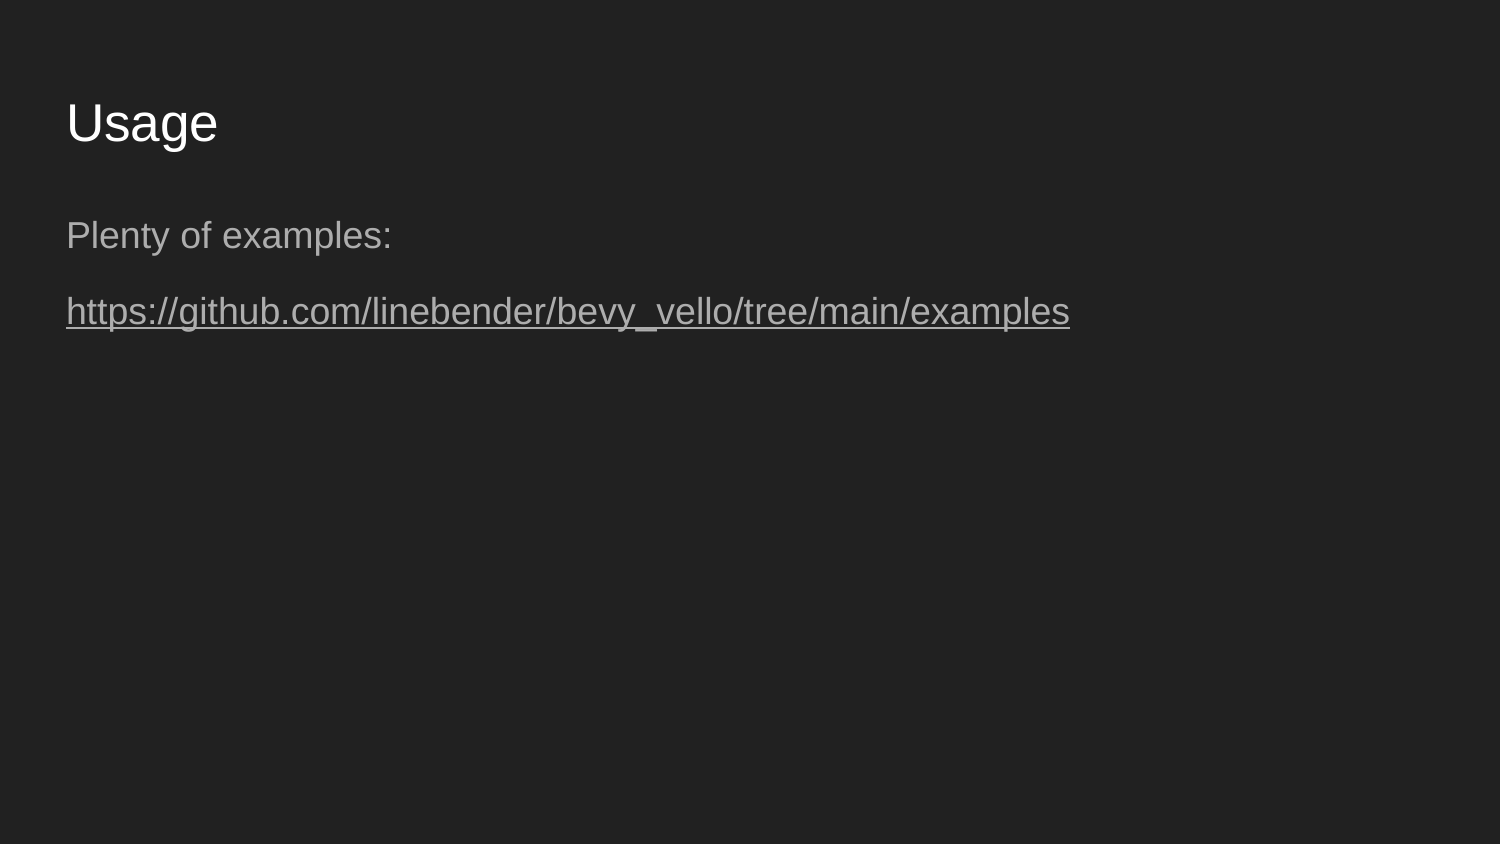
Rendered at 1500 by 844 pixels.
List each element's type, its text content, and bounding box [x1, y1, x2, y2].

title Usage [51, 72, 1449, 167]
list Plenty of examples: https://github.com/linebender/bevy_vello/tree/main/examples [51, 189, 1449, 750]
